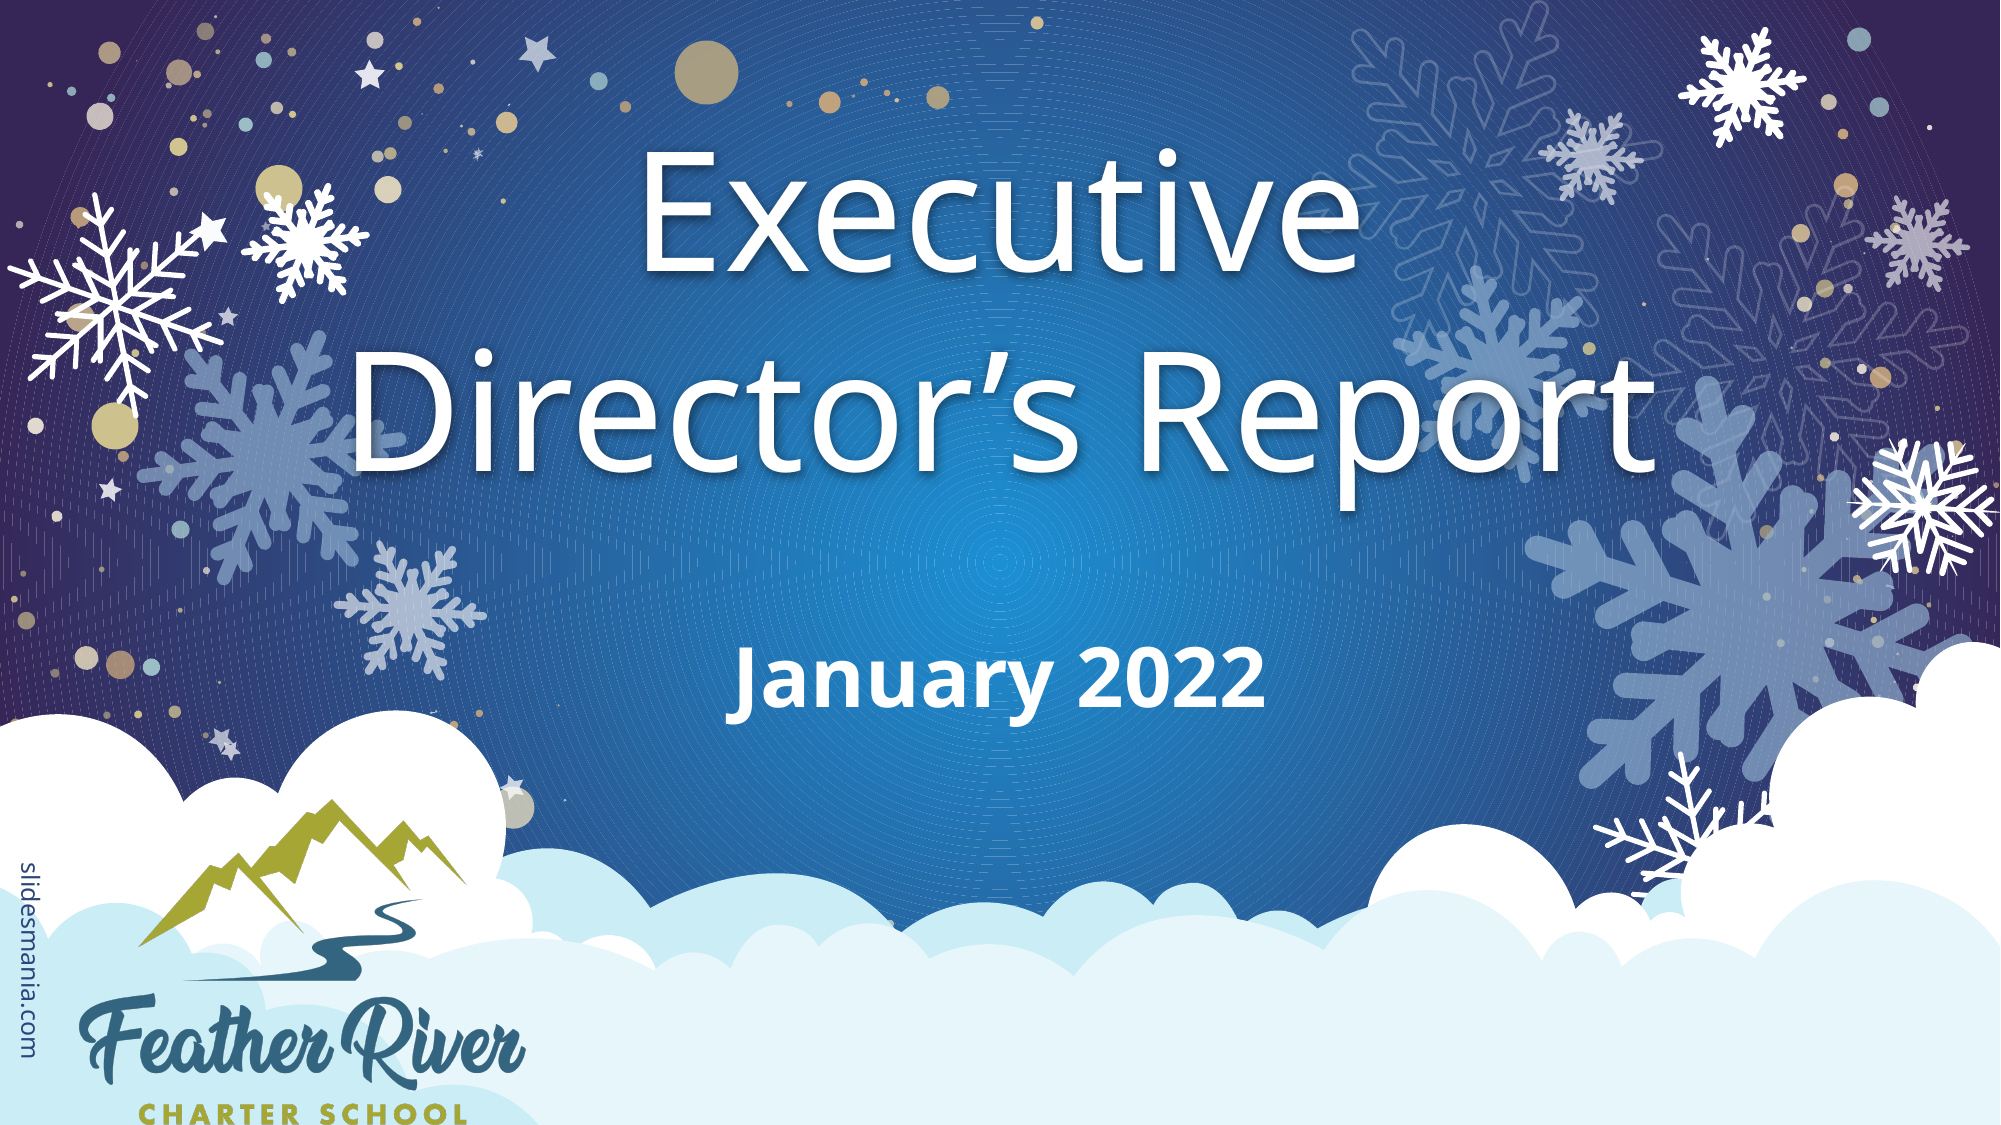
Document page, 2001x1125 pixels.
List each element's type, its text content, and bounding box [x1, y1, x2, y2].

title Executive Director’s Report [228, 0, 1772, 610]
text_box January 2022 [606, 609, 1394, 740]
picture [79, 799, 527, 1125]
